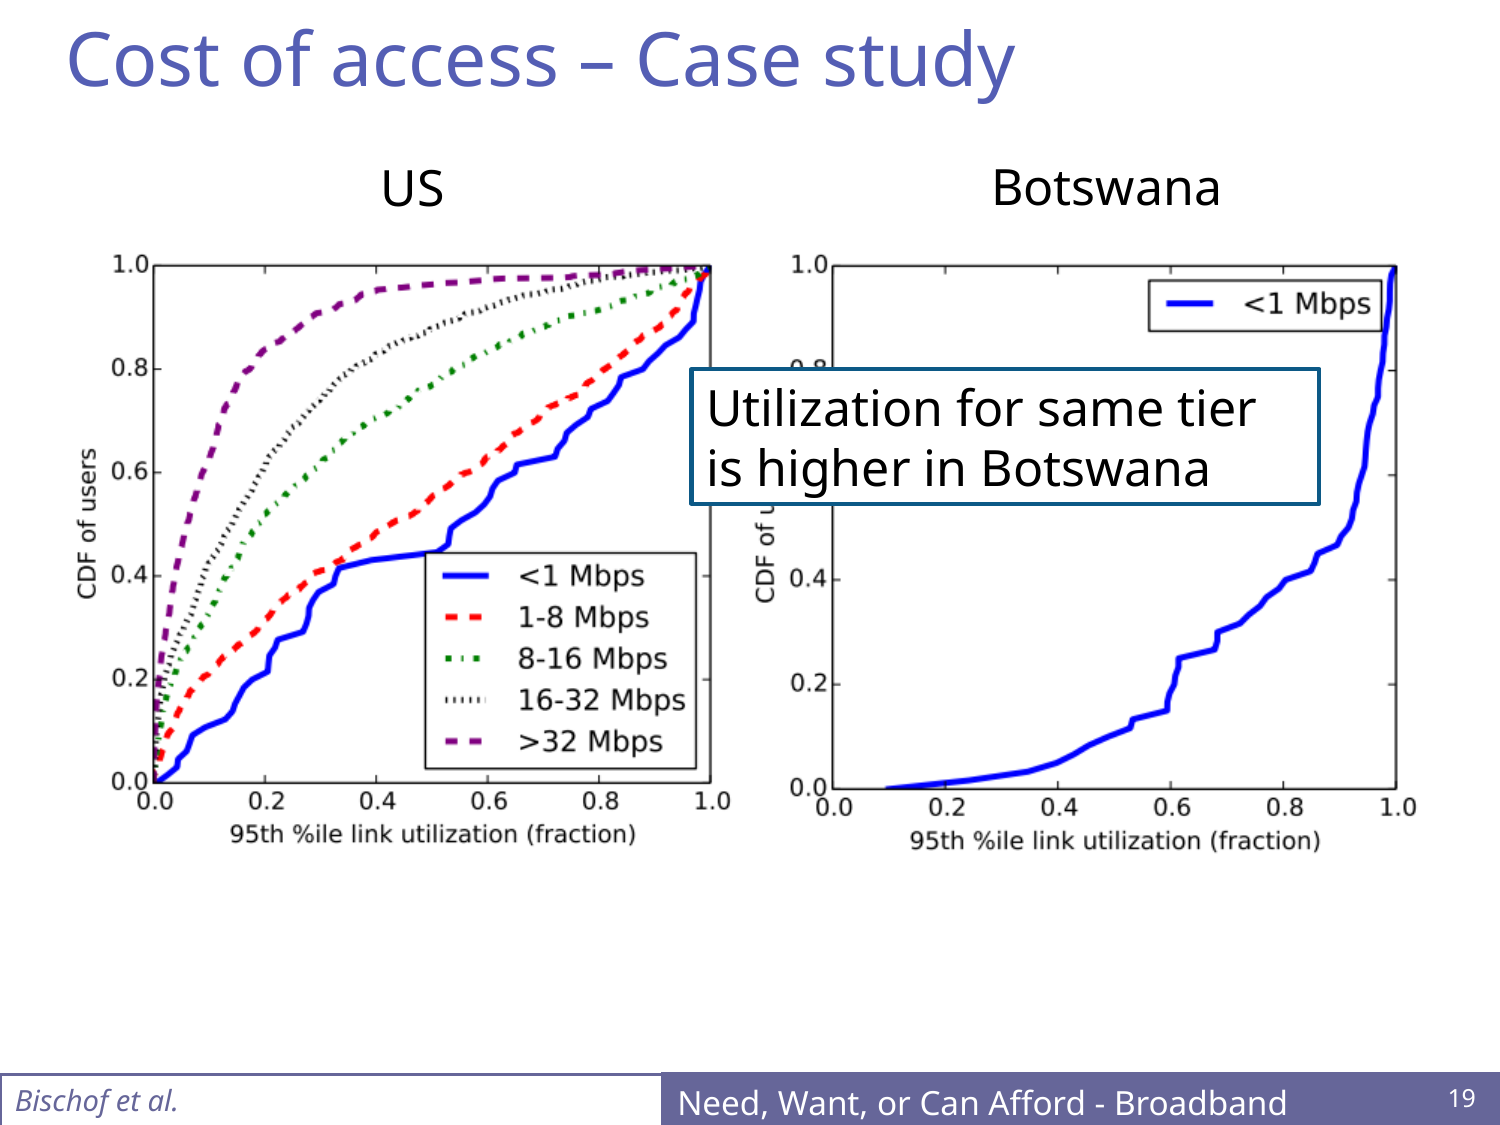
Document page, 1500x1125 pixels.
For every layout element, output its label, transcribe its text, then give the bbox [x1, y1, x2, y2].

picture [63, 239, 740, 860]
title Cost of access – Case study [49, 12, 1451, 101]
list US [74, 148, 750, 239]
picture [741, 239, 1426, 868]
text_box Botswana [750, 148, 1464, 257]
